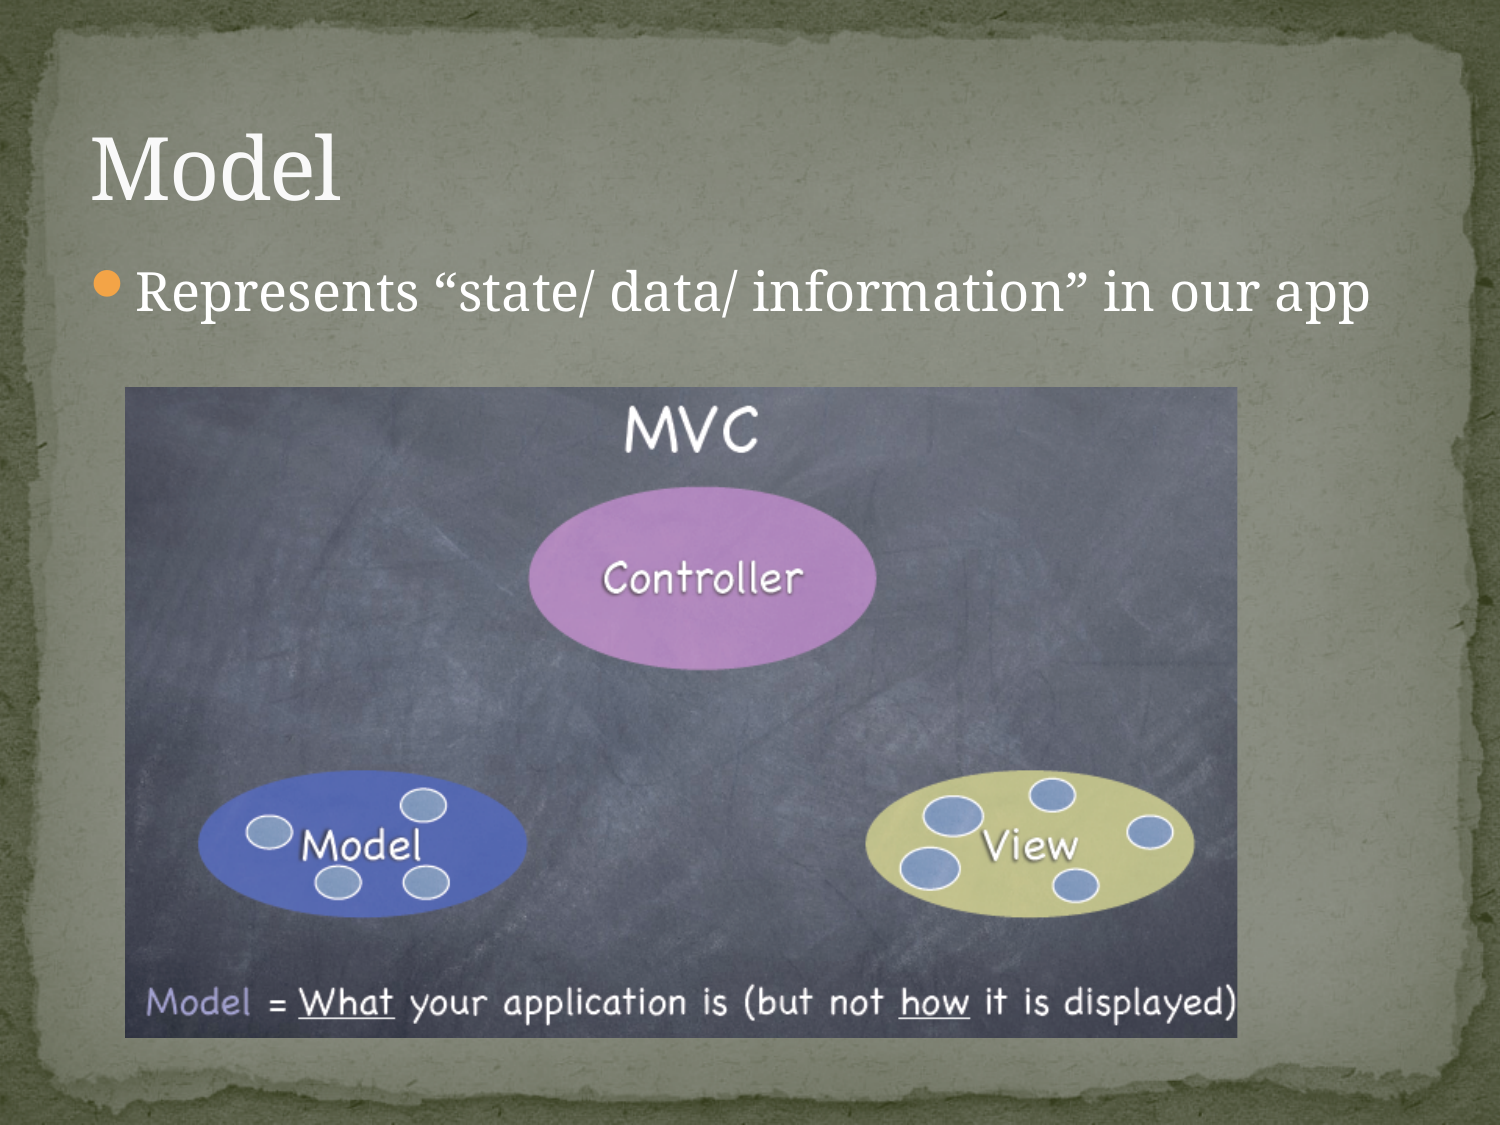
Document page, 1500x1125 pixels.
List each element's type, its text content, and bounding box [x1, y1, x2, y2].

picture [125, 387, 1238, 1038]
list Represents “state/ data/ information” in our app [75, 249, 1425, 1000]
title Model [74, 24, 1425, 225]
